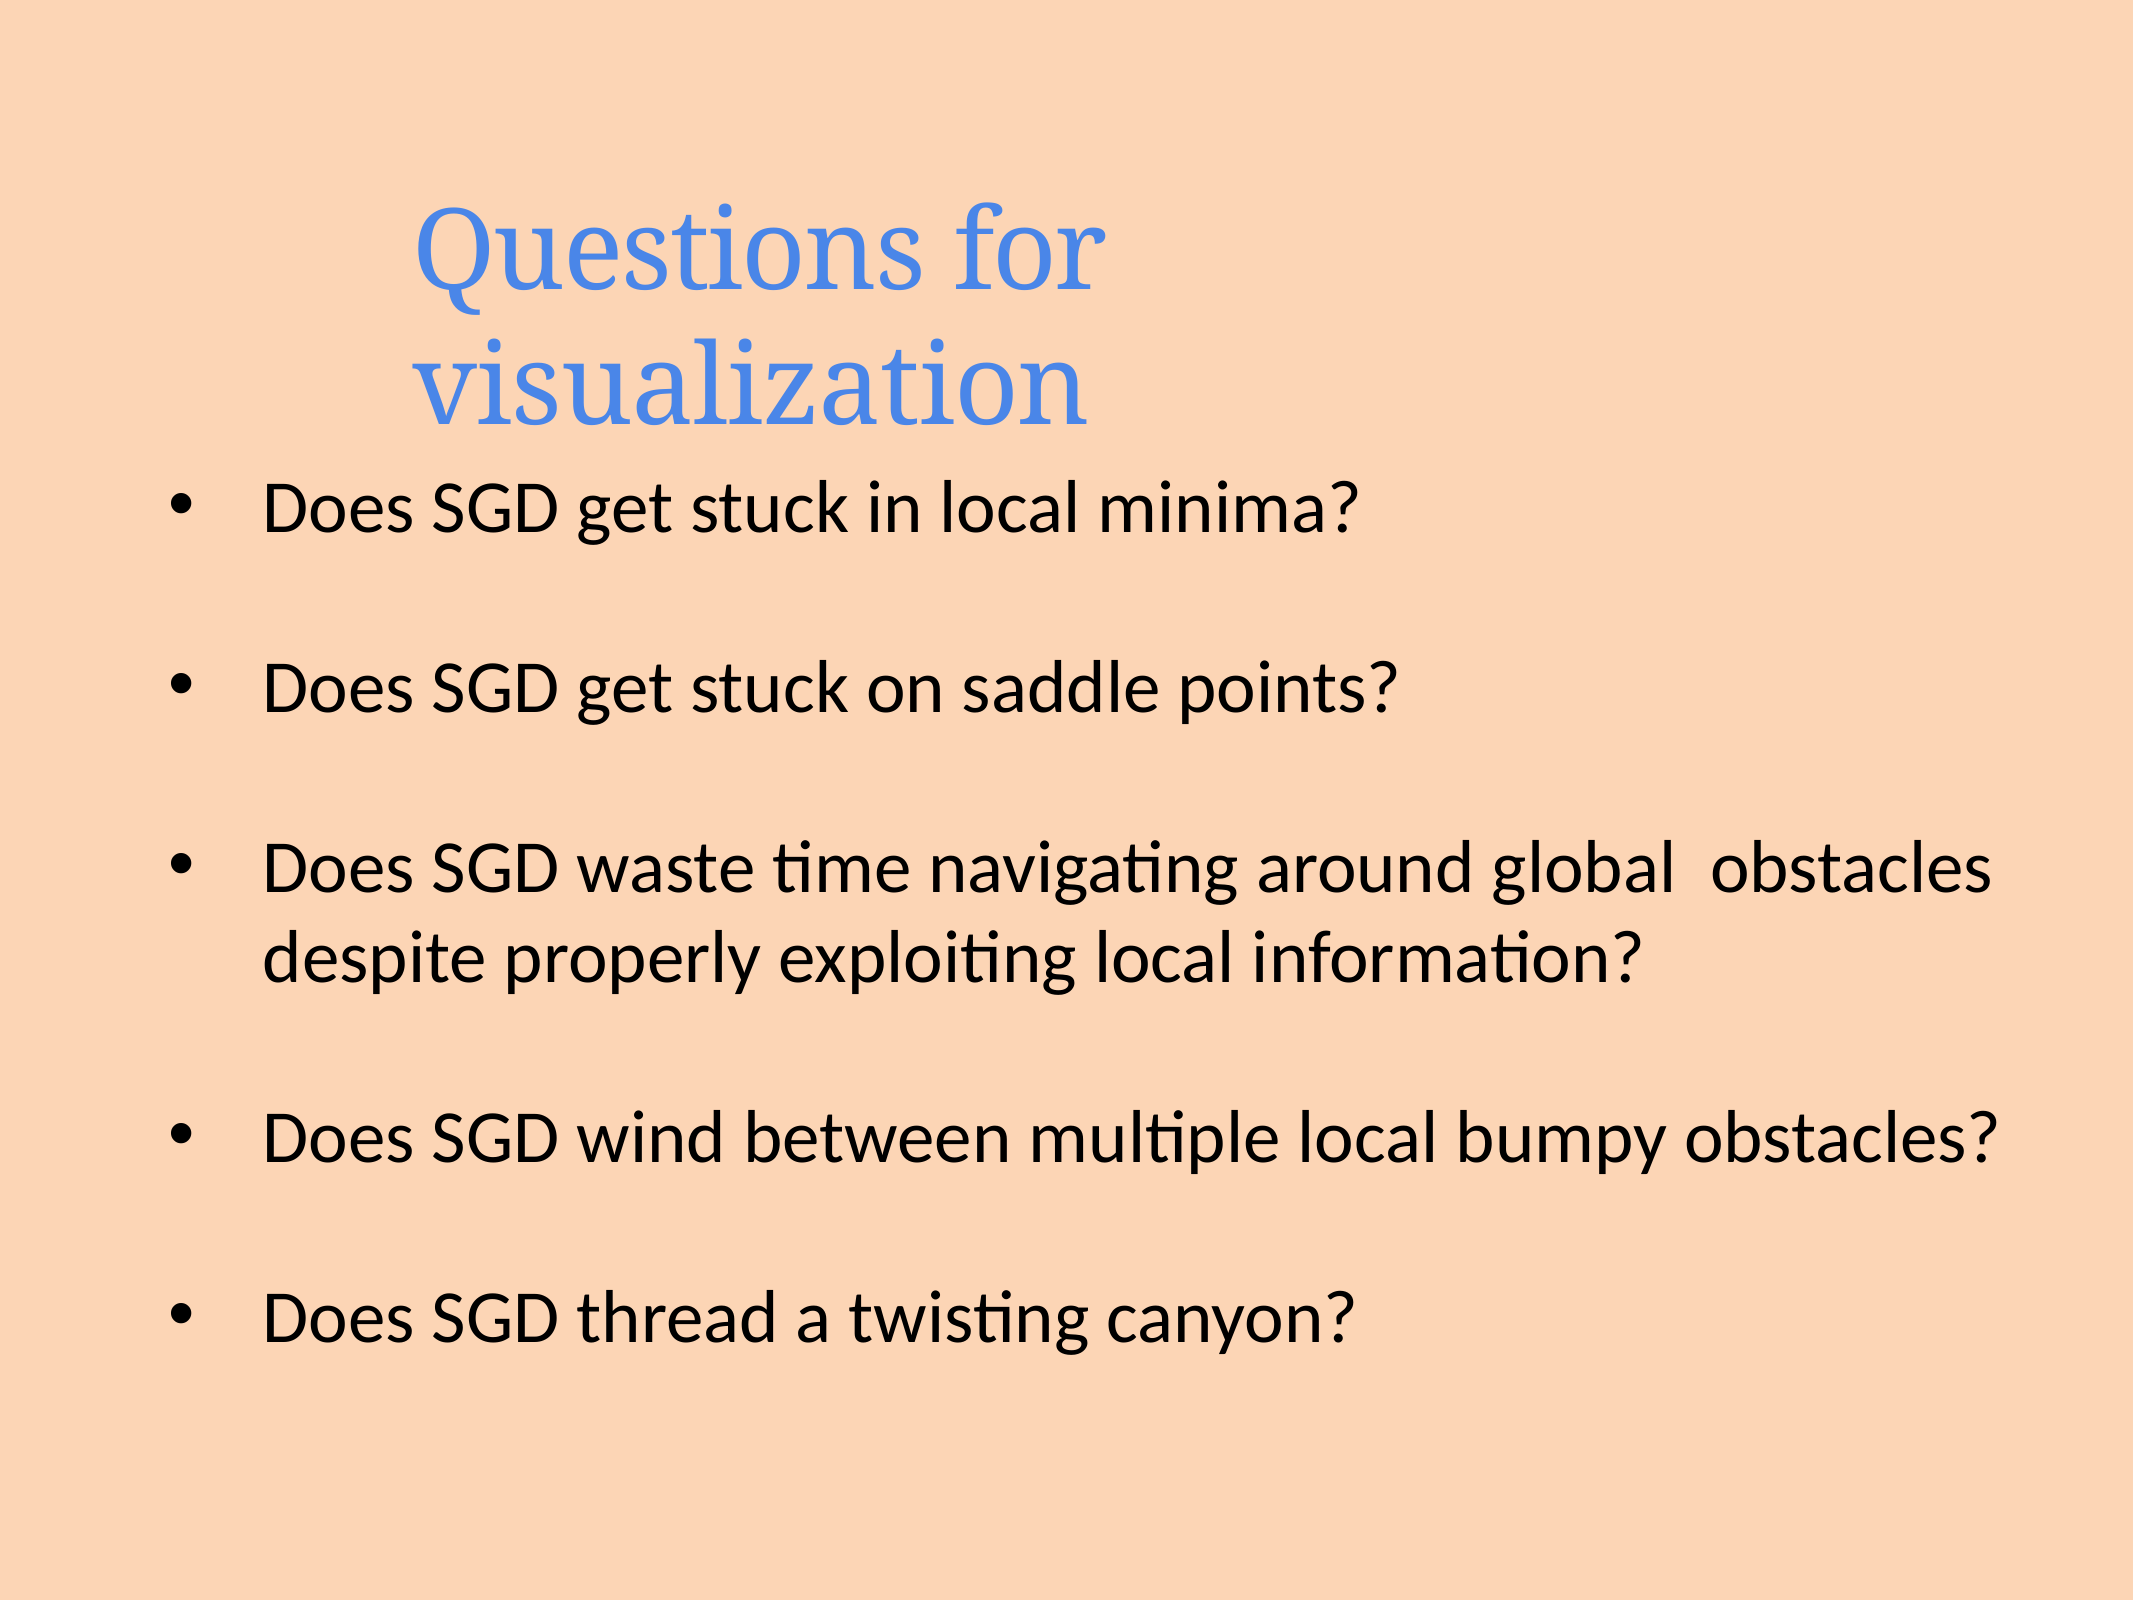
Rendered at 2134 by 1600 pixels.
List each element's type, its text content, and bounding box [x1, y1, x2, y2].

text_box Does SGD get stuck in local minima? Does SGD get stuck on saddle points? Does SGD waste time navigating around global obstacles despite properly exploiting local information? Does SGD wind between multiple local bumpy obstacles? Does SGD thread a twisting canyon? [154, 449, 2026, 1365]
title Questions for visualization [410, 174, 1722, 448]
